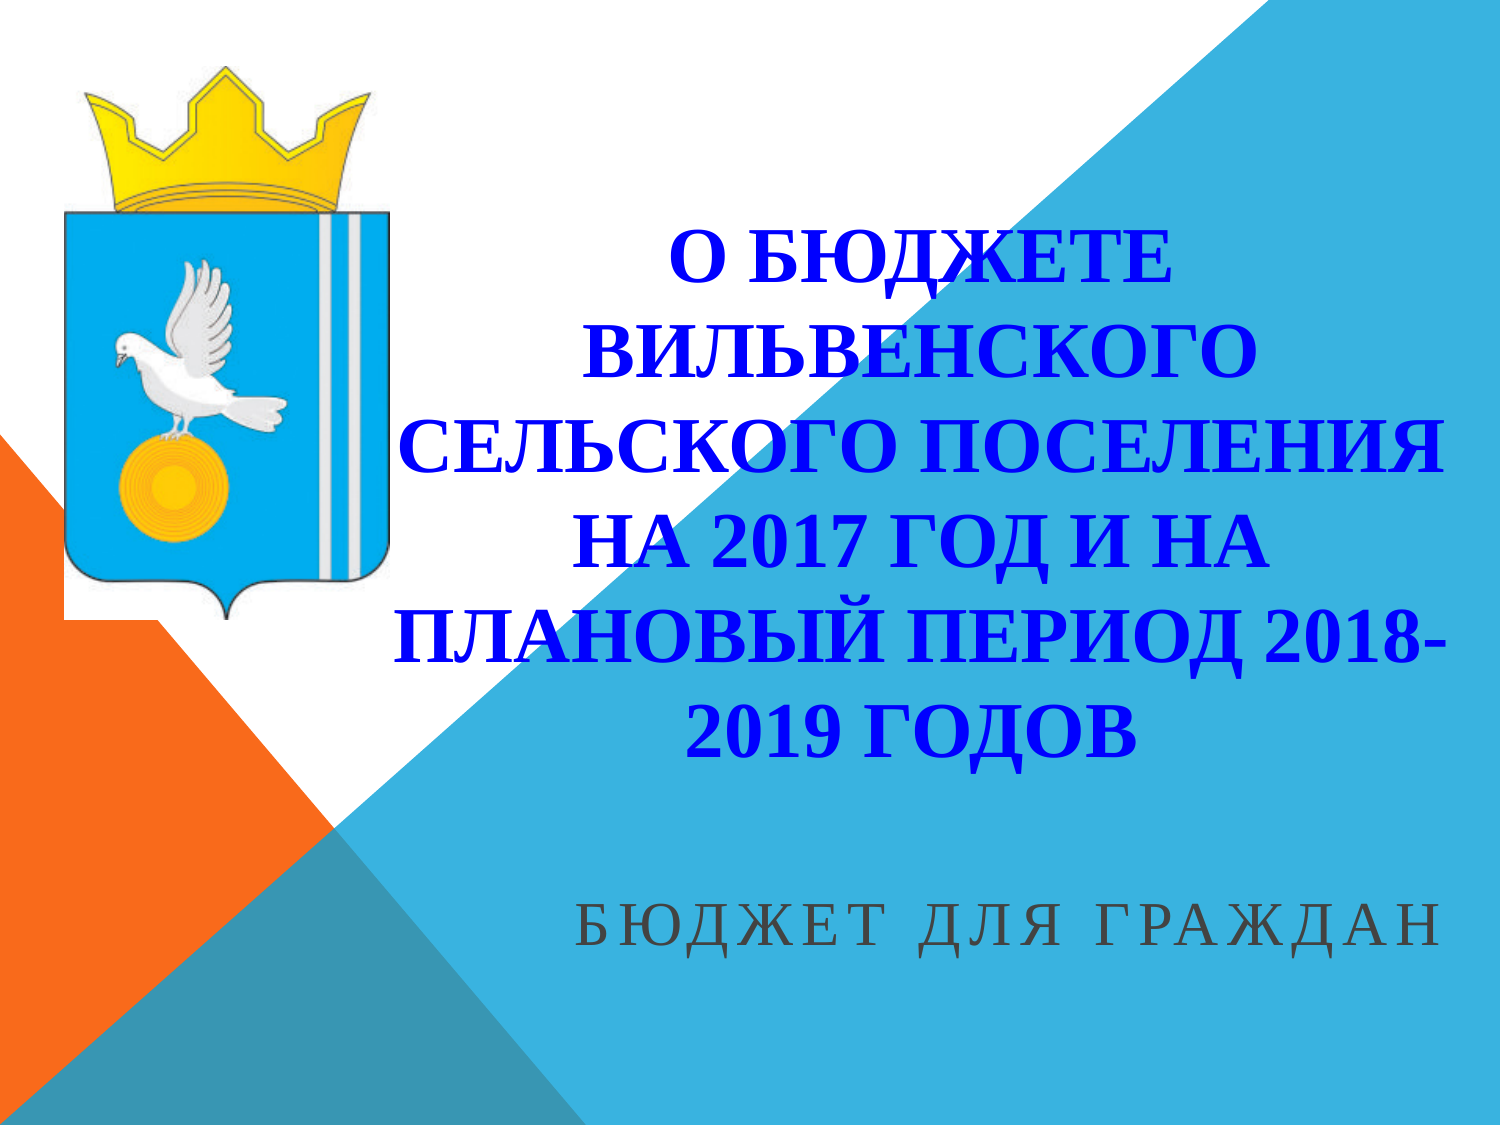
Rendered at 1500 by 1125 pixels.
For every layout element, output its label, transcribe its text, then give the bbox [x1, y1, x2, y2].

title О бюджете Вильвенского сельского поселения на 2017 год и на плановый период 2018-2019 годов [360, 90, 1483, 776]
picture [64, 66, 391, 620]
subtitle Бюджет для граждан [454, 881, 1458, 1035]
